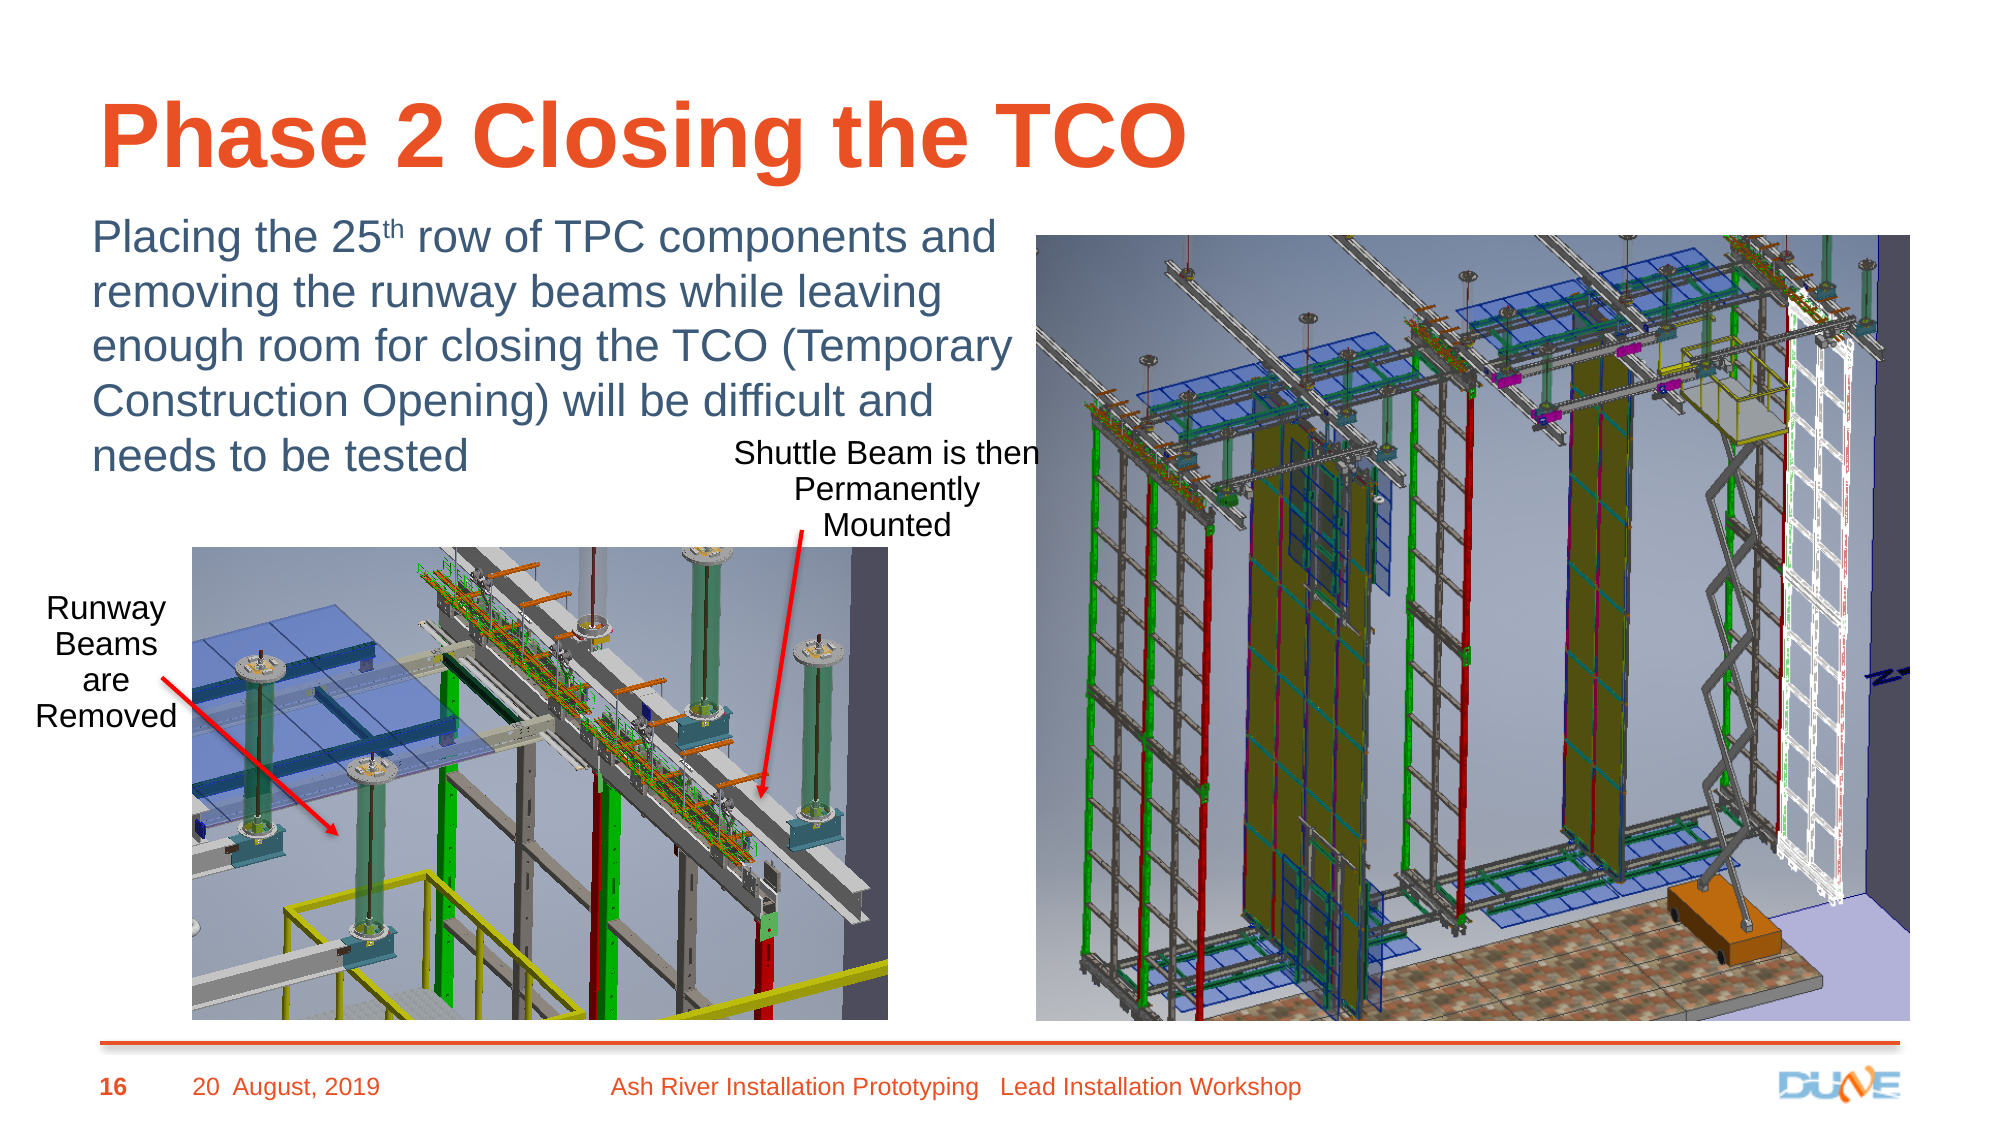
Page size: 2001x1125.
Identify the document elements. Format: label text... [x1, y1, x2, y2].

title Phase 2 Closing the TCO [99, 75, 1900, 183]
slide_number 16 [99, 1074, 193, 1101]
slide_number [193, 1074, 514, 1101]
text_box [760, 529, 803, 799]
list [1035, 235, 1910, 1021]
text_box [161, 677, 339, 837]
text_box Shuttle Beam is then Permanently Mounted [718, 428, 1030, 517]
picture [1778, 1064, 1902, 1104]
footer Ash River Installation Prototyping Lead Installation Workshop [610, 1074, 1562, 1101]
picture [192, 547, 888, 1021]
list Placing the 25th row of TPC components and removing the runway beams while leaving enough room for closing the TCO (Temporary Construction Opening) will be difficult and needs to be tested [91, 198, 1017, 494]
text_box Runway Beams are Removed [13, 583, 186, 760]
